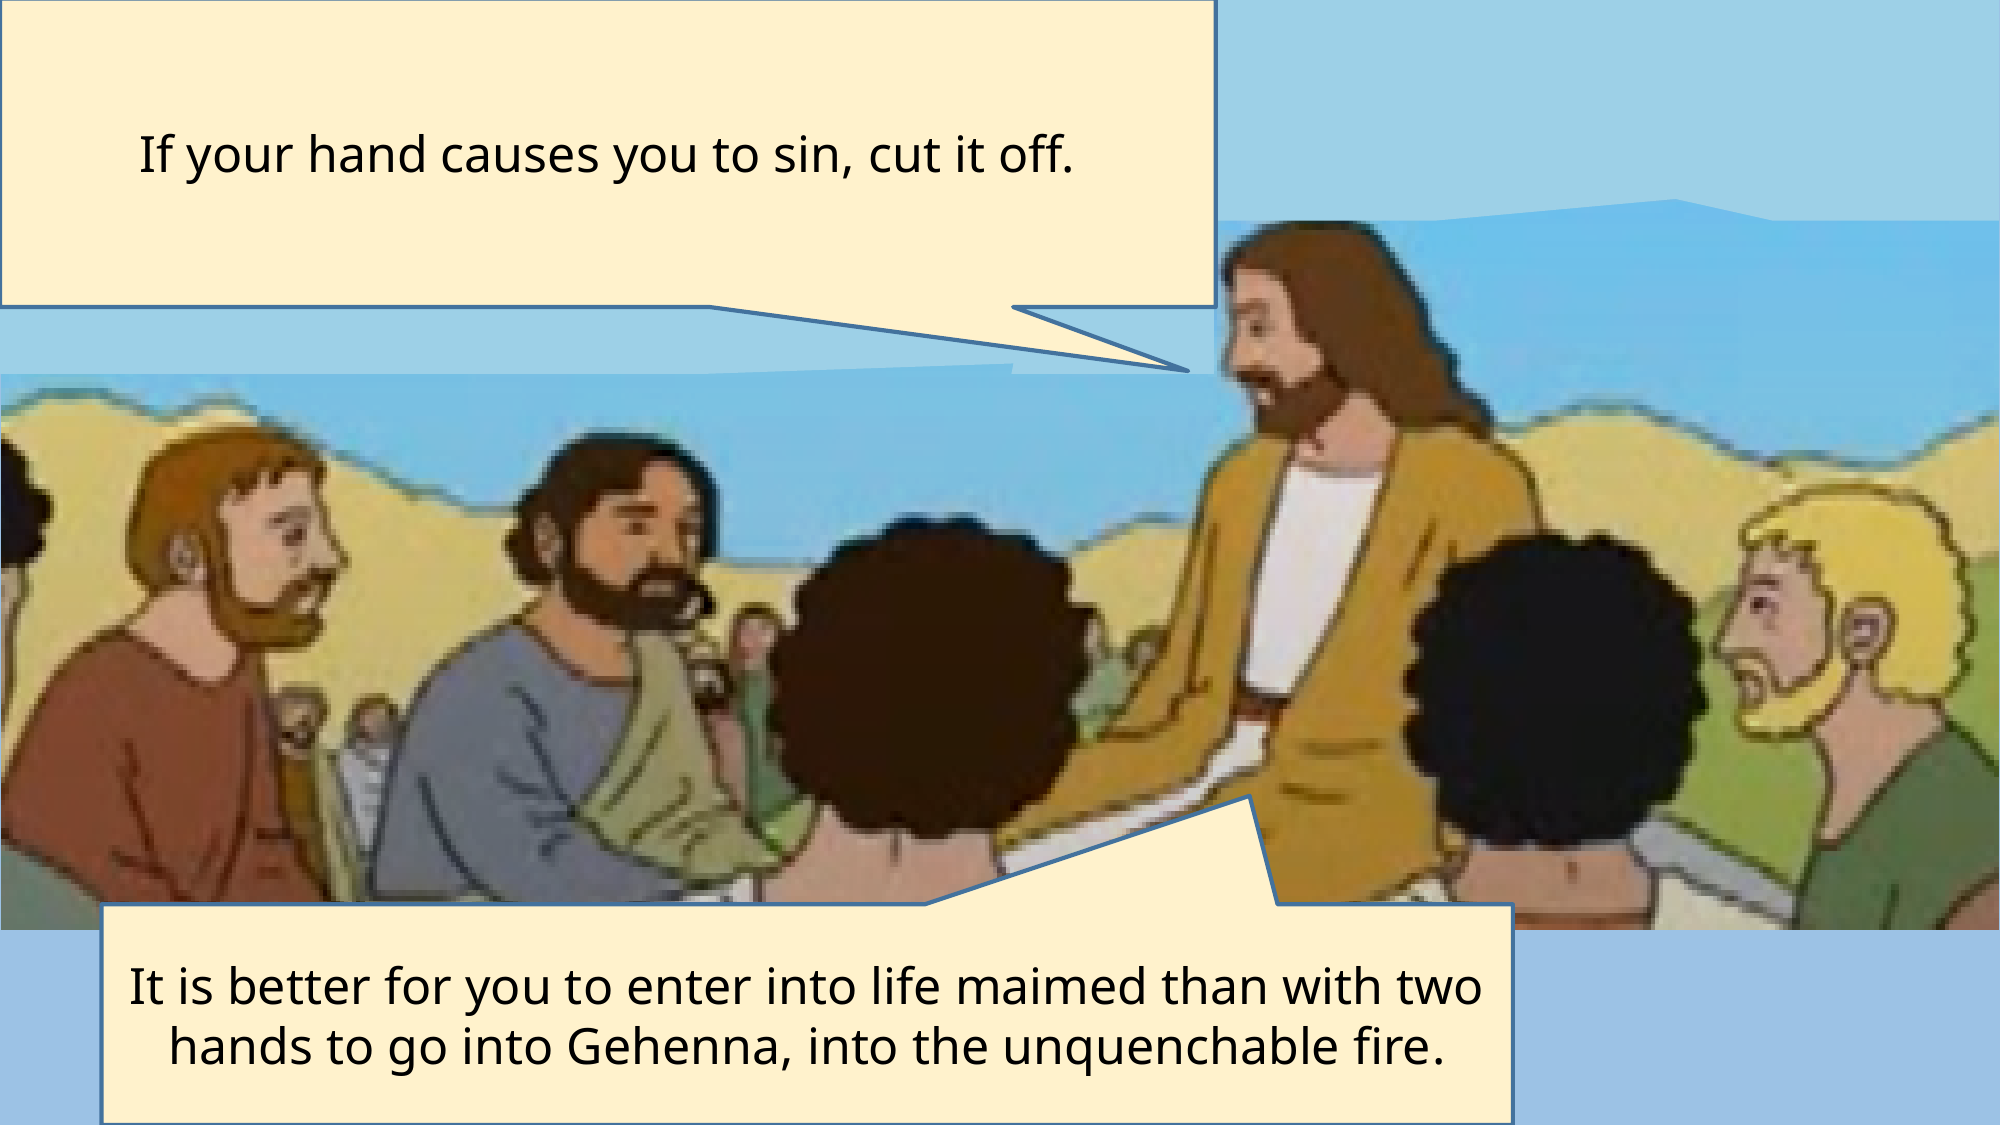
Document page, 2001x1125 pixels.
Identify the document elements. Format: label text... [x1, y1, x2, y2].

text_box It is better for you to enter into life maimed than with two hands to go into Gehenna, into the unquenchable fire. [99, 941, 1515, 1125]
picture [1, 0, 1999, 931]
